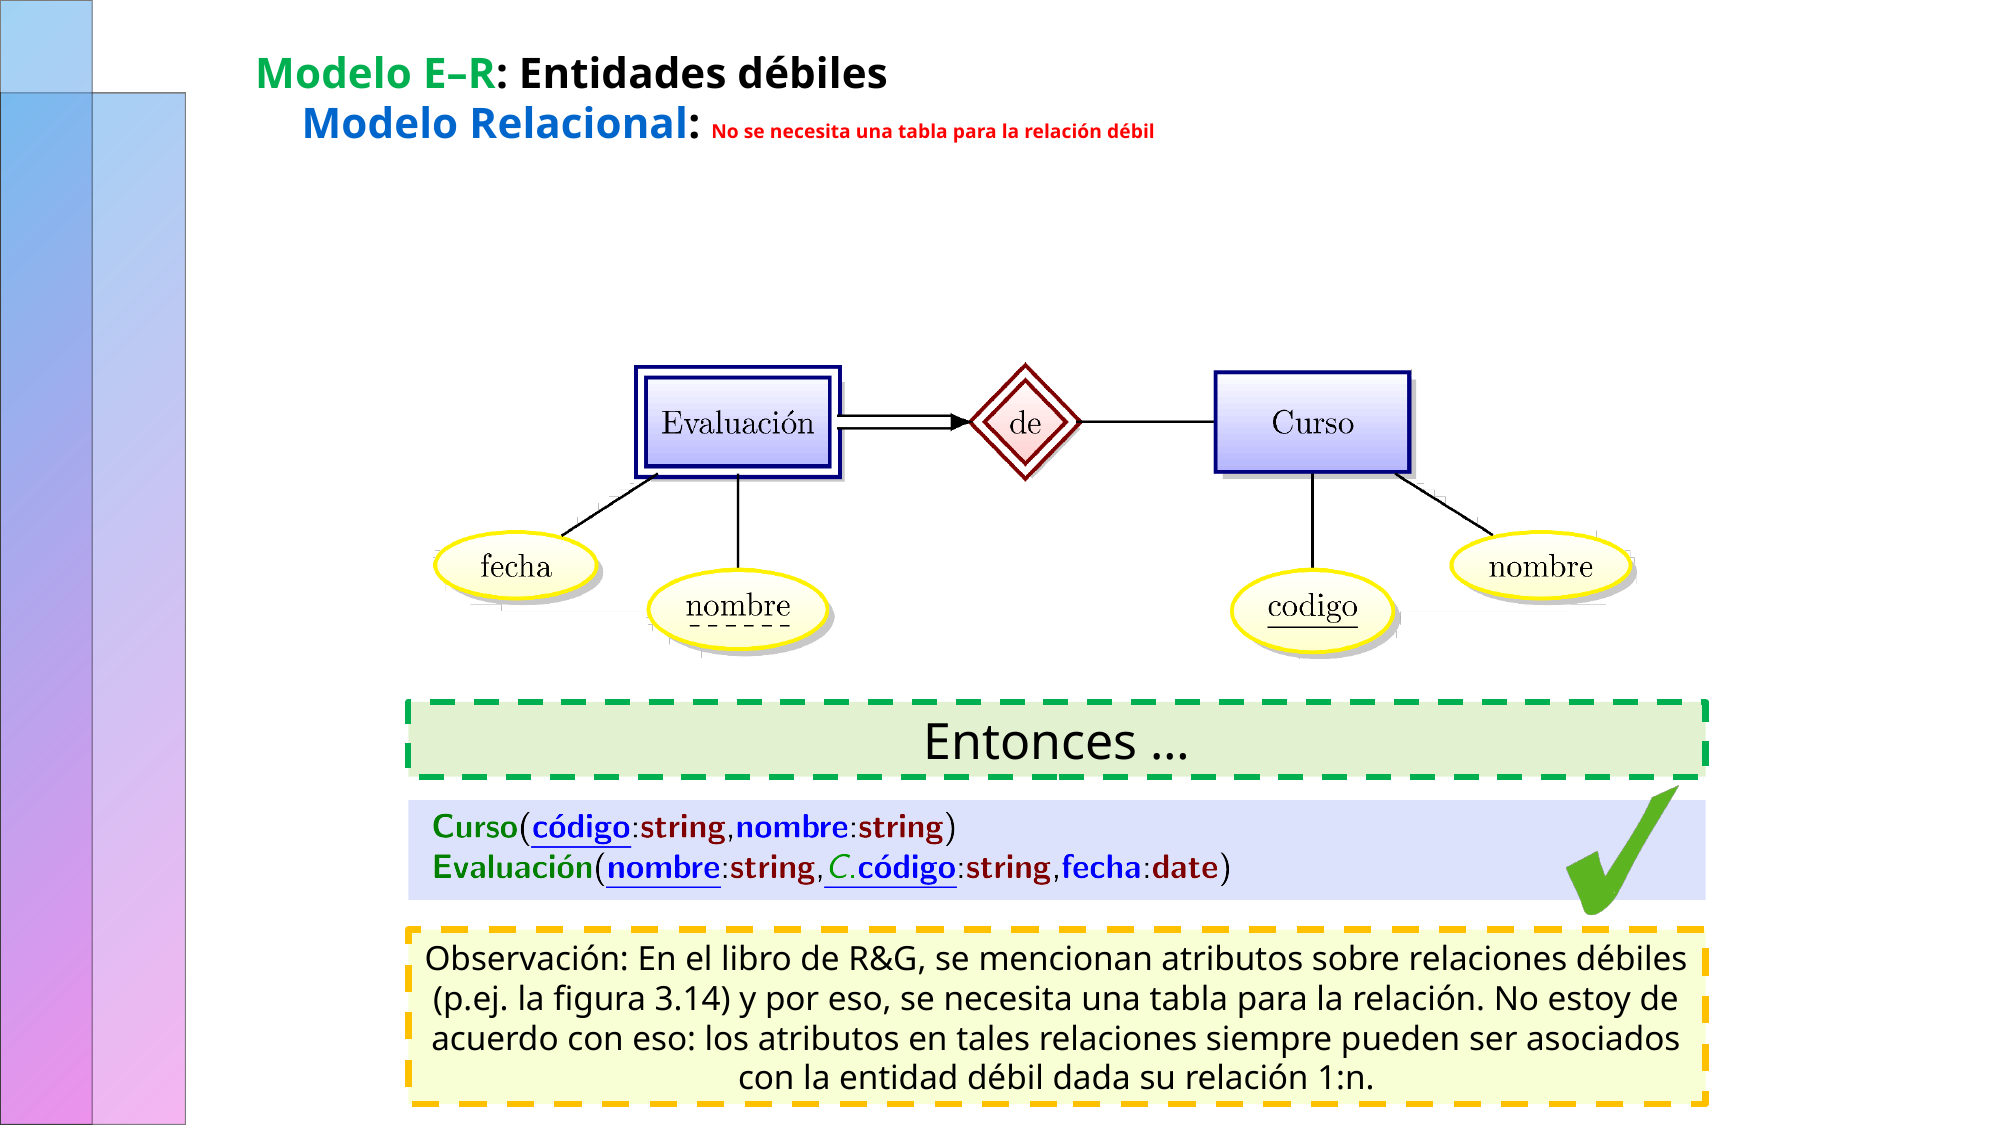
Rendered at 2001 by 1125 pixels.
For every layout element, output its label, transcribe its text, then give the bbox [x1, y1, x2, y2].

text_box [1679, 799, 1707, 901]
picture [433, 812, 1229, 888]
picture [1565, 785, 1679, 915]
title Modelo E–R: Entidades débiles → Modelo Relacional: No se necesita una tabla para la relación débil [240, 38, 2000, 157]
picture [433, 362, 1637, 659]
text_box Observación: En el libro de R&G, se mencionan atributos sobre relaciones débiles (p.ej. la figura 3.14) y por eso, se necesita una tabla para la relación. No estoy de acuerdo con eso: los atributos en tales relaciones siempre pueden ser asociados con la entidad débil dada su relación 1:n. [408, 929, 1706, 1104]
text_box Entonces … [408, 701, 1706, 777]
text_box [407, 799, 1565, 901]
